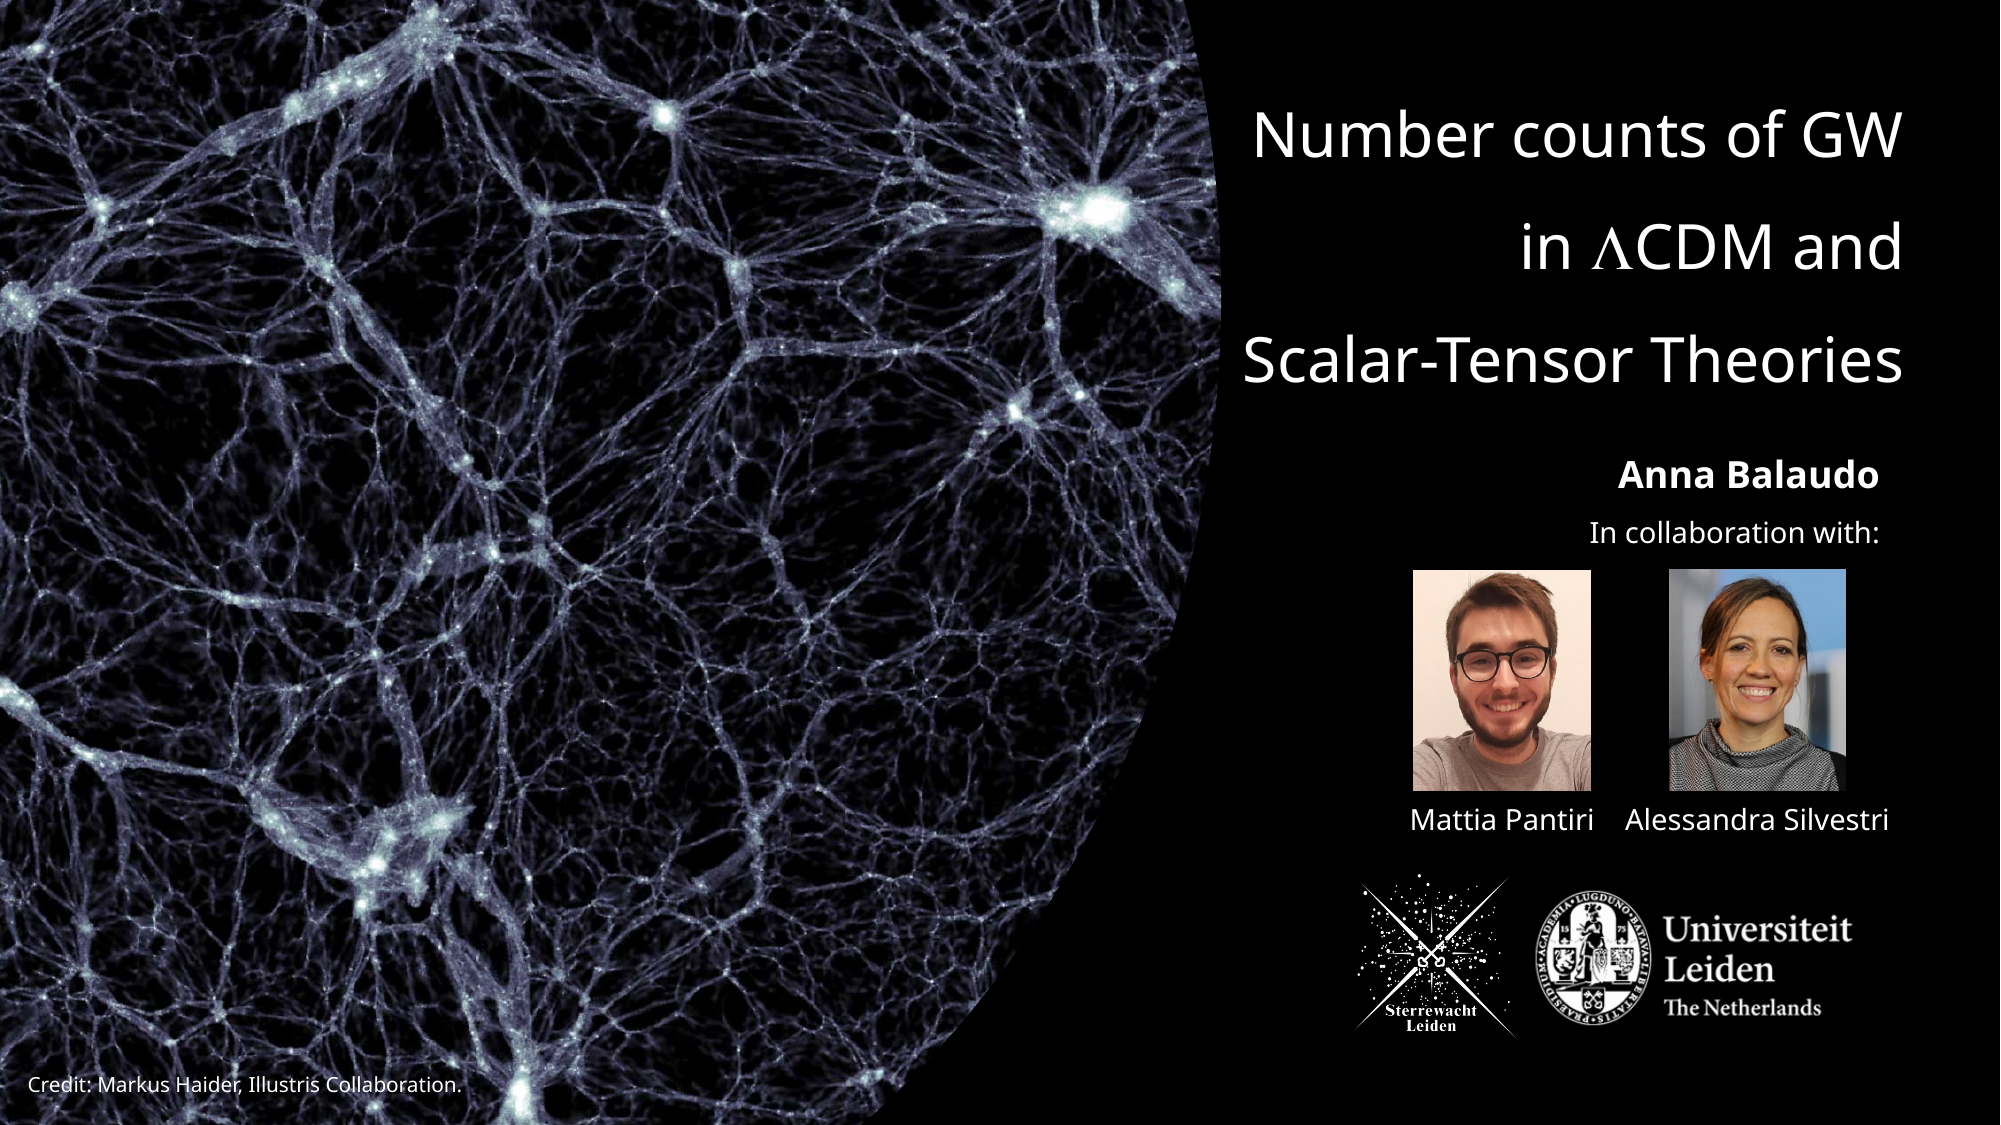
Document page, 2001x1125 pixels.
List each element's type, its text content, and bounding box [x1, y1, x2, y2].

picture [1351, 850, 1908, 1065]
picture [1413, 570, 1591, 791]
text_box Number counts of GW in LCDM and Scalar-Tensor Theories [1222, 49, 1920, 402]
text_box Anna Balaudo In collaboration with: [1222, 444, 1895, 557]
picture [1668, 569, 1846, 791]
text_box Alessandra Silvestri [1610, 793, 1905, 844]
picture [0, 0, 1222, 1125]
text_box Mattia Pantiri [1394, 793, 1610, 844]
